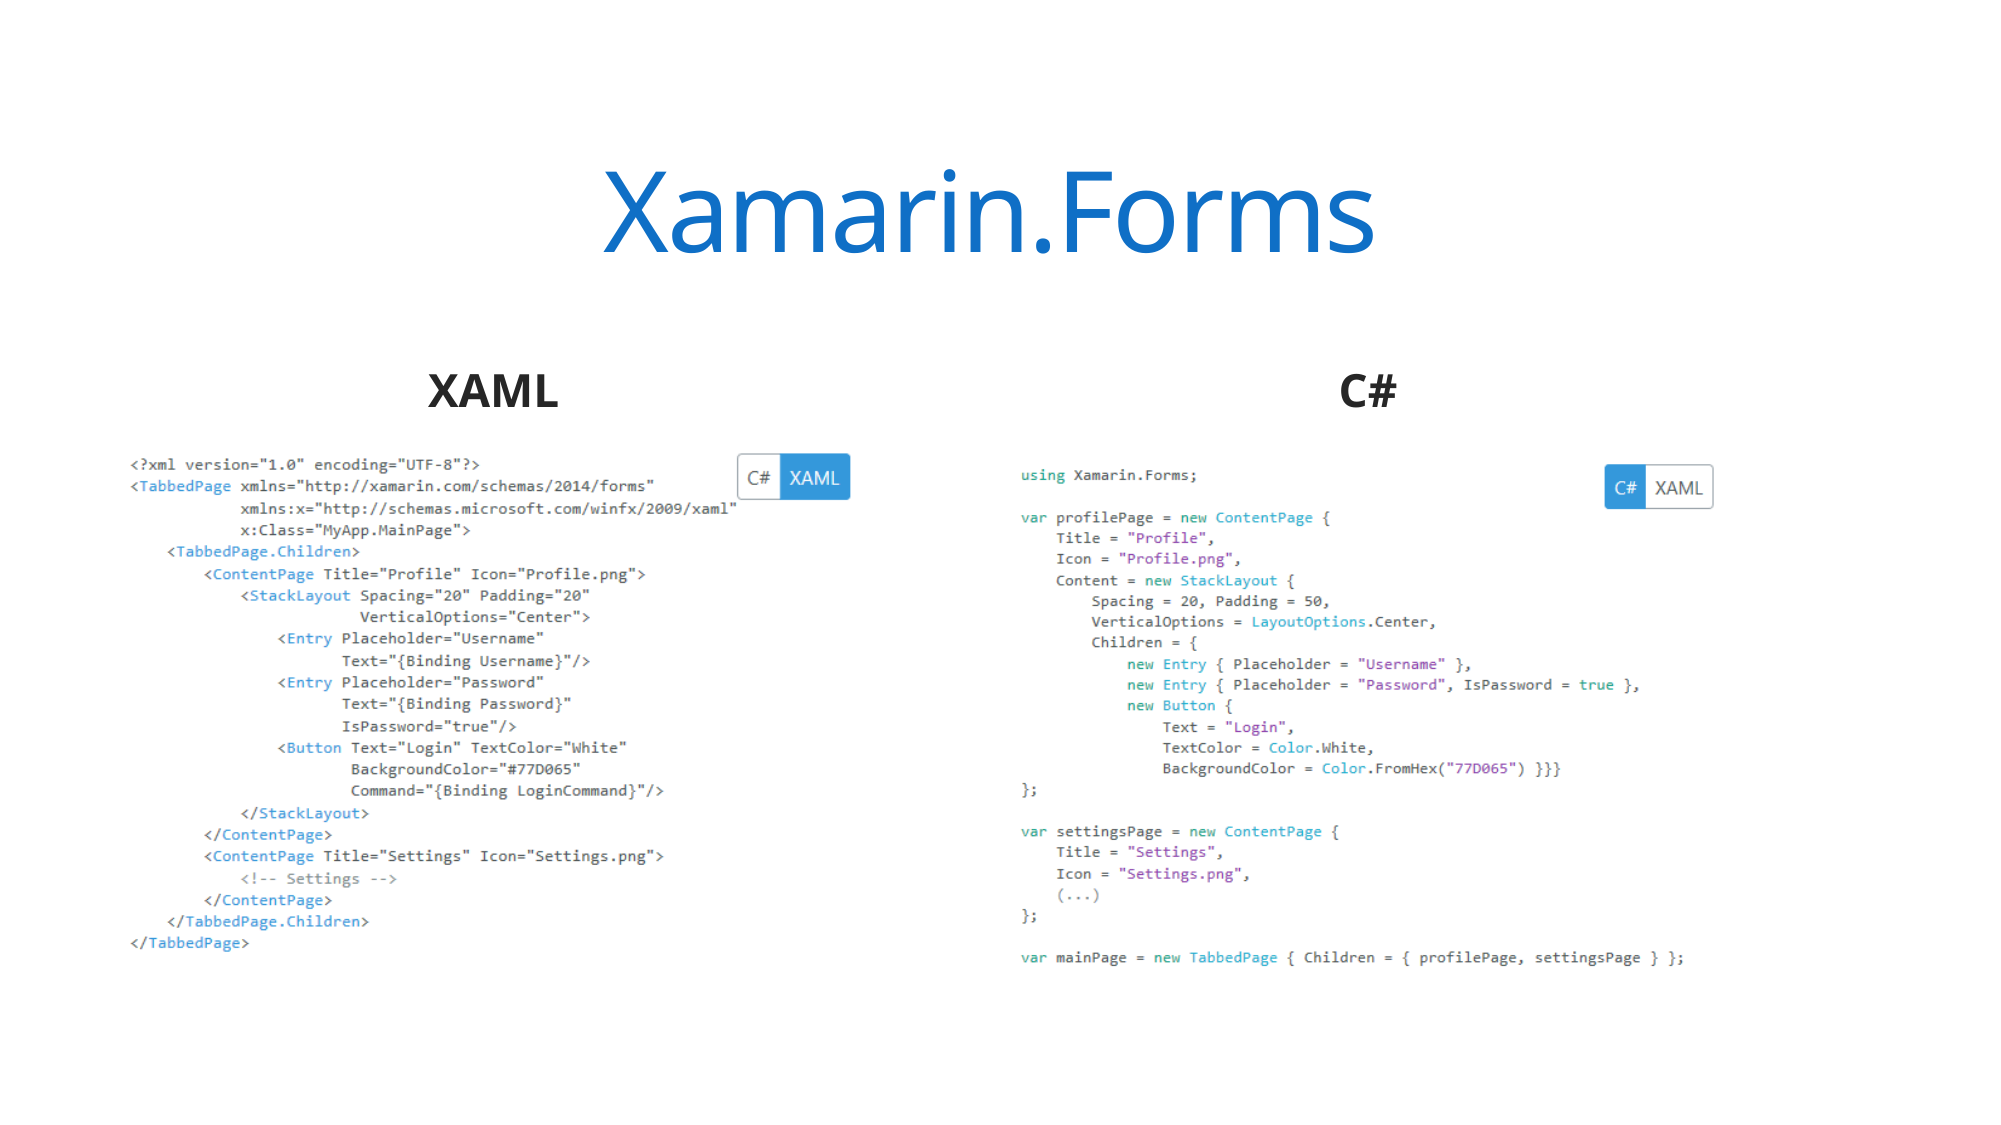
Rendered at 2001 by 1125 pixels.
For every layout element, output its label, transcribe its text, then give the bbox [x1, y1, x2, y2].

list XAML [111, 334, 876, 454]
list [1015, 450, 1721, 977]
list C# [985, 334, 1751, 453]
title Xamarin.Forms [107, 81, 1875, 354]
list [129, 451, 858, 977]
